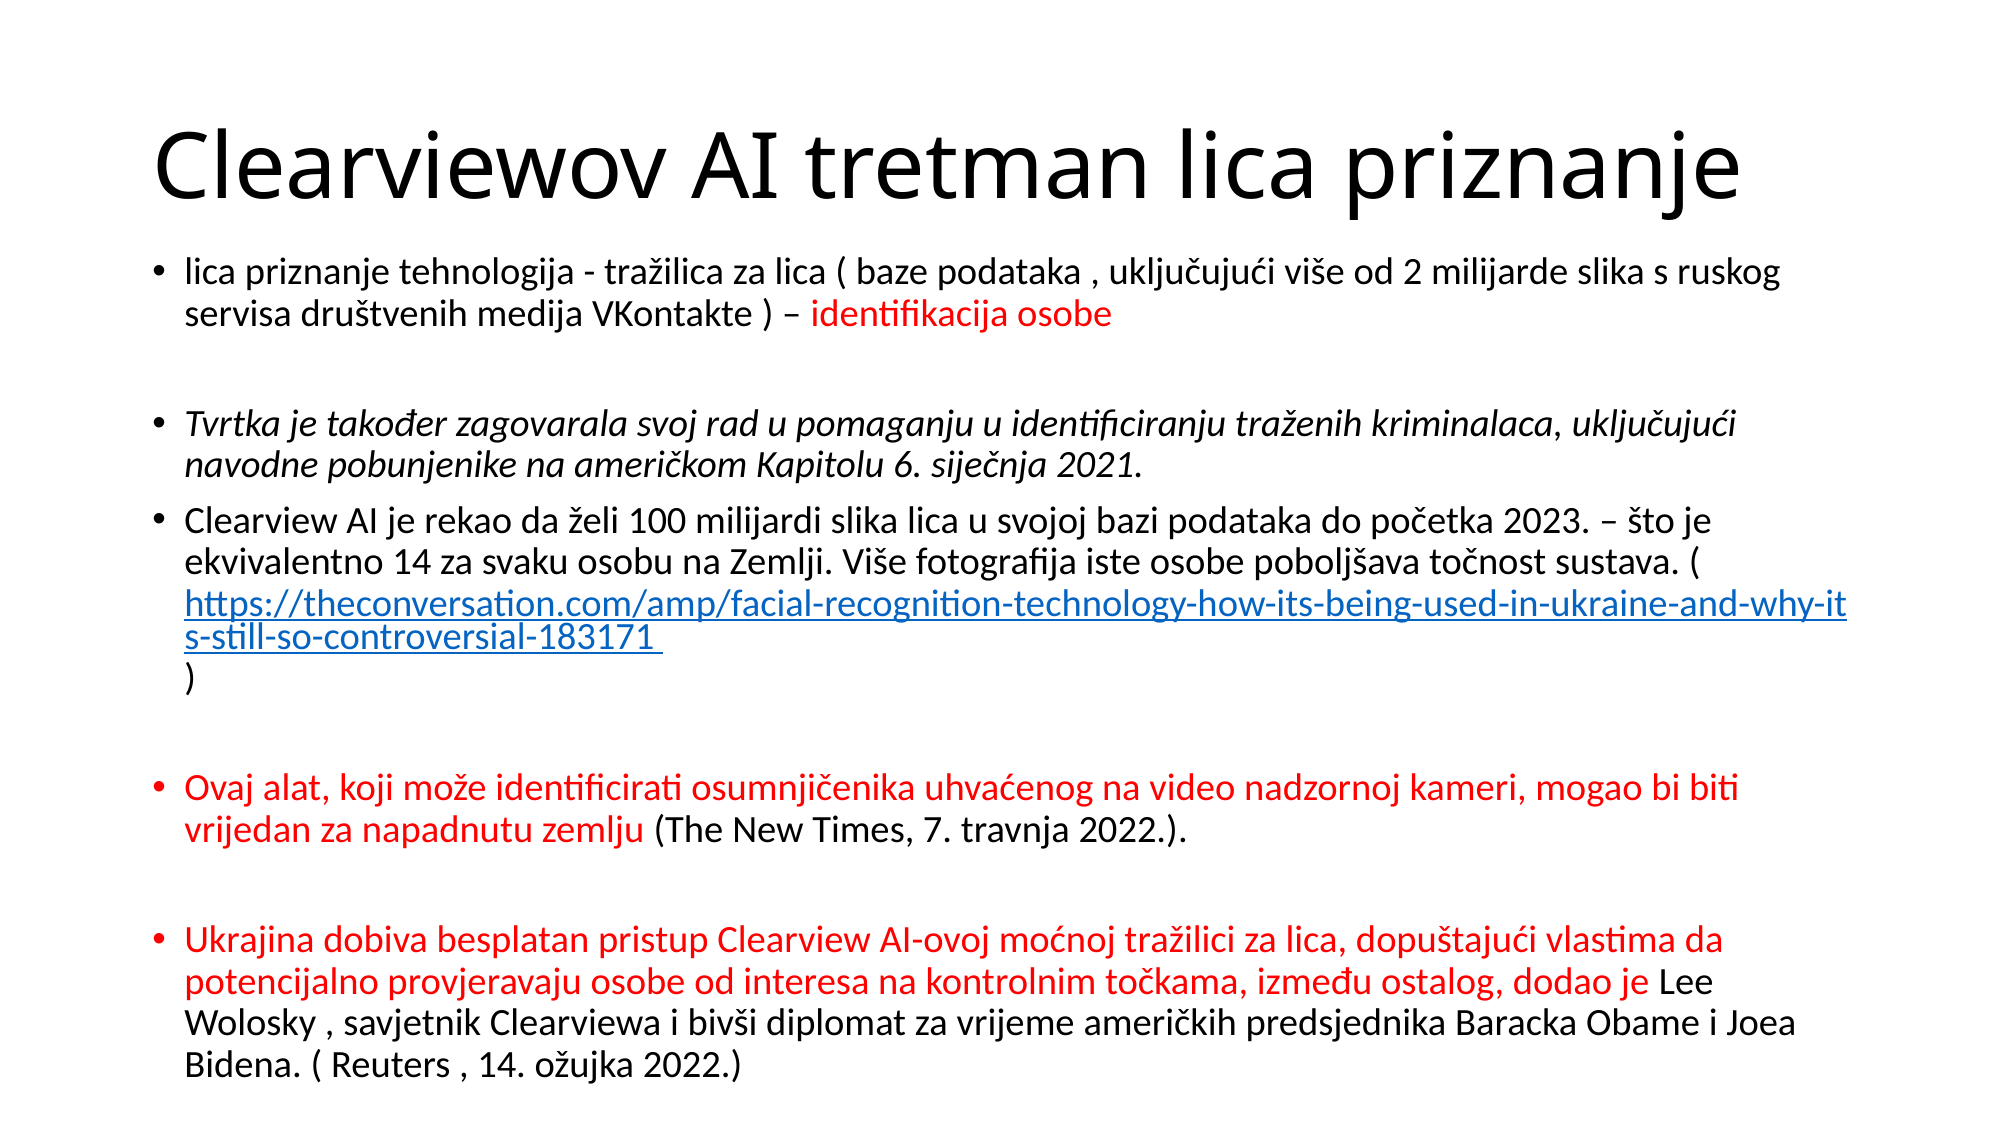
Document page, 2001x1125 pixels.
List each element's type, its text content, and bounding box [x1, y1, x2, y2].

list lica priznanje tehnologija - tražilica za lica ( baze podataka , uključujući više od 2 milijarde slika s ruskog servisa društvenih medija VKontakte ) – identifikacija osobe Tvrtka je također zagovarala svoj rad u pomaganju u identificiranju traženih kriminalaca, uključujući navodne pobunjenike na američkom Kapitolu 6. siječnja 2021. Clearview AI je rekao da želi 100 milijardi slika lica u svojoj bazi podataka do početka 2023. – što je ekvivalentno 14 za svaku osobu na Zemlji. Više fotografija iste osobe poboljšava točnost sustava. ( https://theconversation.com/amp/facial-recognition-technology-how-its-being-used-in-ukraine-and-why-its-still-so-controversial-183171 ) Ovaj alat, koji može identificirati osumnjičenika uhvaćenog na video nadzornoj kameri, mogao bi biti vrijedan za napadnutu zemlju (The New Times, 7. travnja 2022.). Ukrajina dobiva besplatan pristup Clearview AI-ovoj moćnoj tražilici za lica, dopuštajući vlastima da potencijalno provjeravaju osobe od interesa na kontrolnim točkama, između ostalog, dodao je Lee Wolosky , savjetnik Clearviewa i bivši diplomat za vrijeme američkih predsjednika Baracka Obame i Joea Bidena. ( Reuters , 14. ožujka 2022.) [137, 244, 1863, 1069]
title Clearviewov AI tretman lica priznanje [137, 59, 1863, 244]
